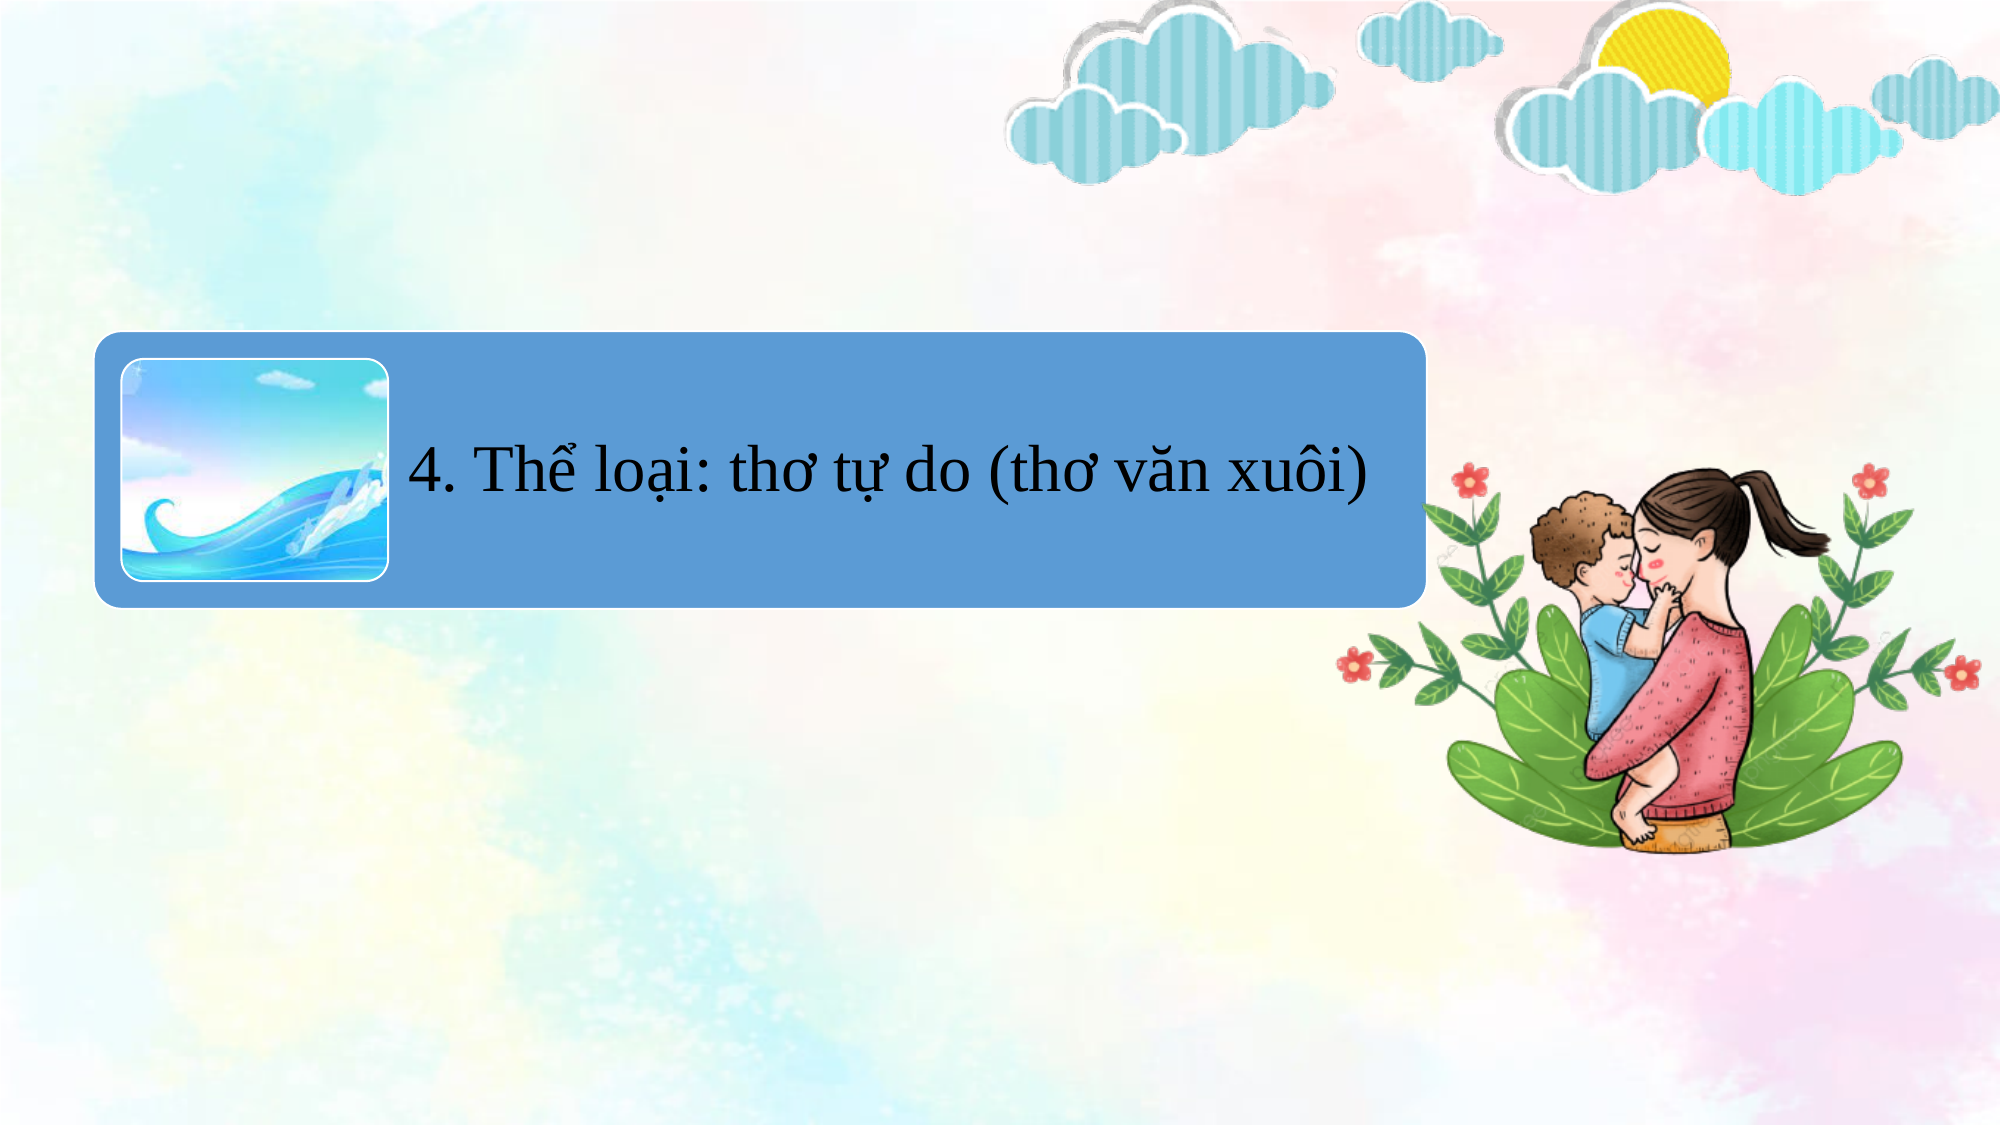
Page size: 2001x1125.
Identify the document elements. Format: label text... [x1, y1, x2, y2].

text_box 4. Thể loại: thơ tự do (thơ văn xuôi) [92, 330, 437, 610]
picture [3, 0, 2000, 1125]
text_box [120, 357, 390, 583]
